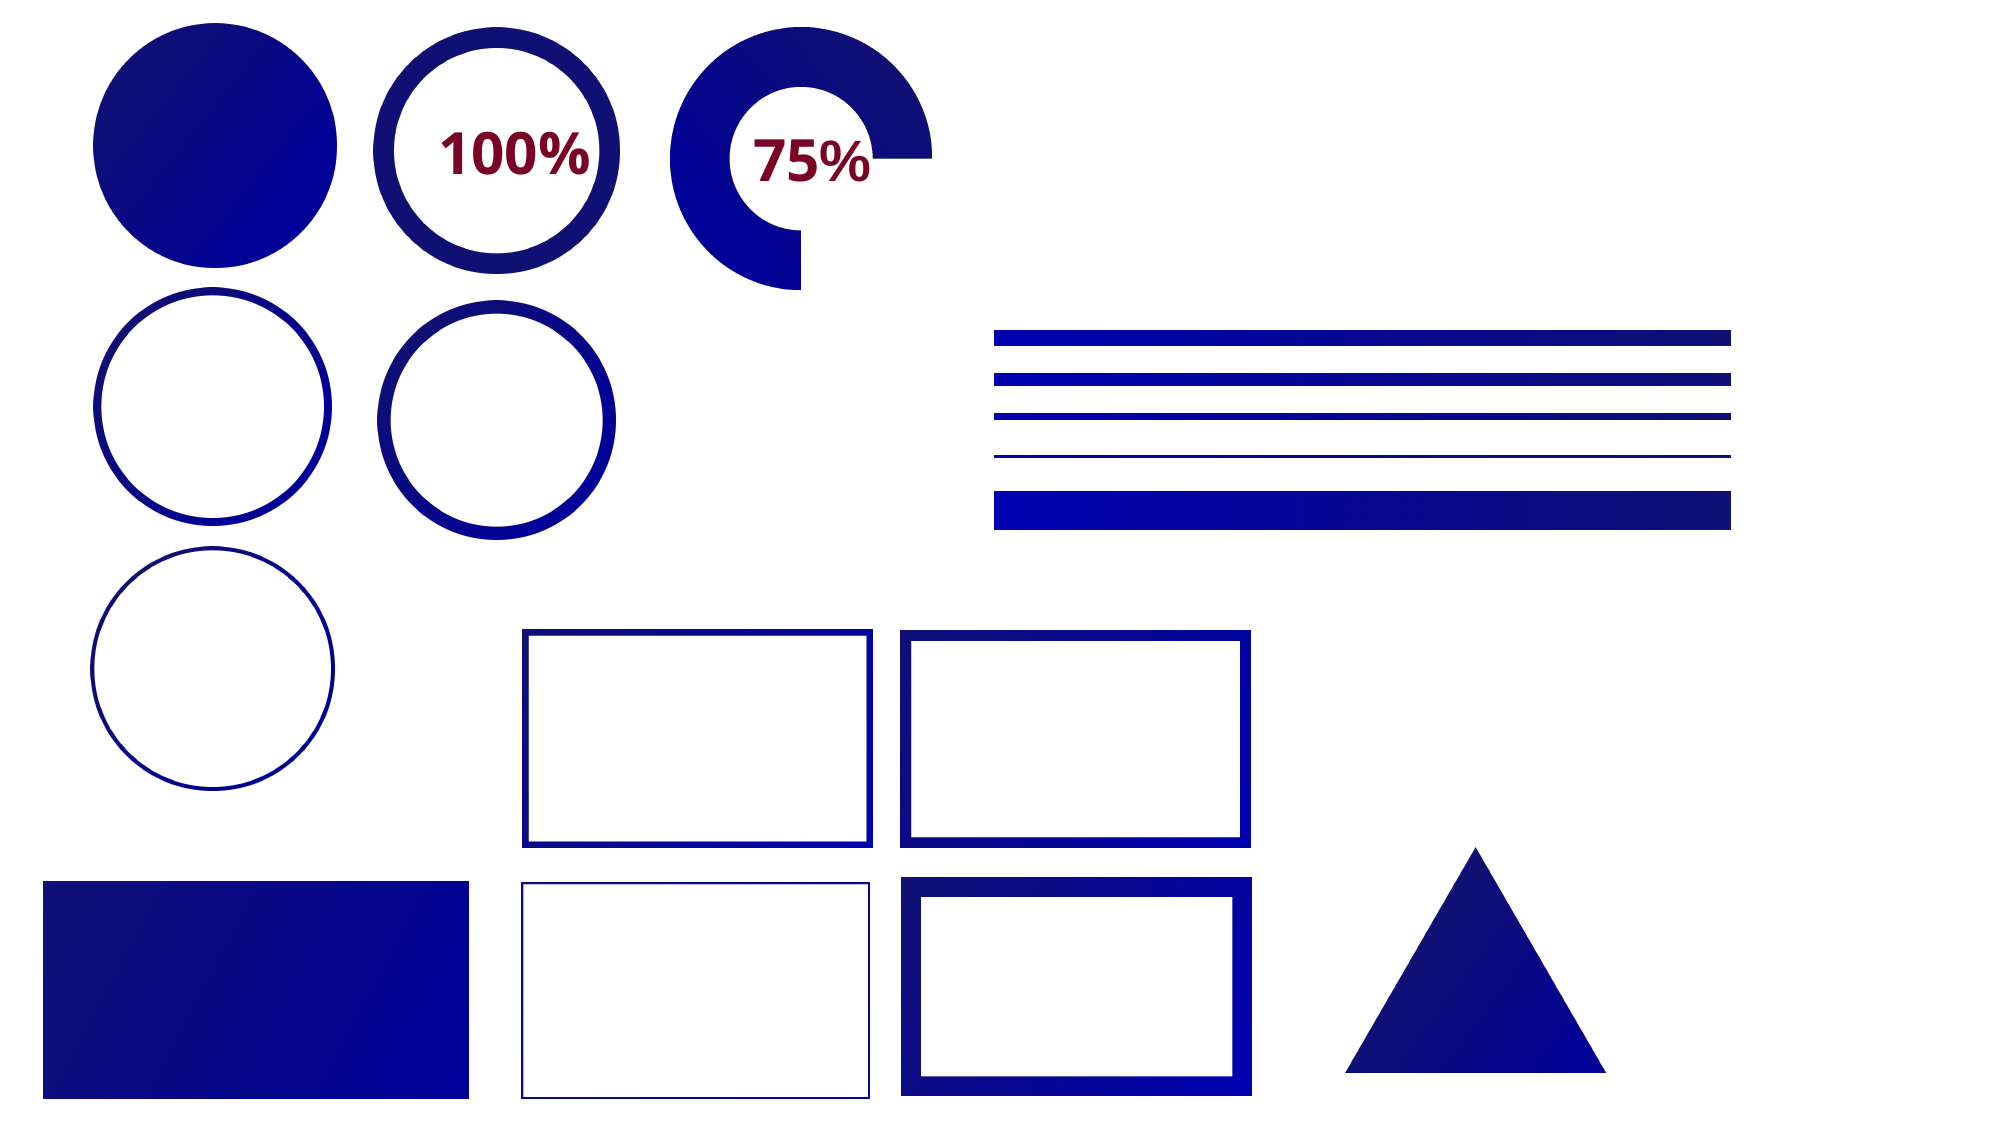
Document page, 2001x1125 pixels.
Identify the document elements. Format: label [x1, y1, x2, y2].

picture [93, 287, 332, 526]
picture [522, 629, 873, 848]
picture [994, 373, 1731, 386]
picture [90, 546, 335, 791]
picture [901, 877, 1252, 1096]
picture [994, 491, 1731, 530]
picture [521, 882, 870, 1099]
picture [373, 27, 620, 274]
picture [43, 881, 469, 1099]
picture [900, 630, 1251, 848]
picture [994, 330, 1731, 346]
picture [377, 300, 616, 540]
picture [1344, 847, 1607, 1073]
picture [670, 27, 932, 290]
picture [994, 413, 1731, 420]
picture [93, 23, 337, 268]
